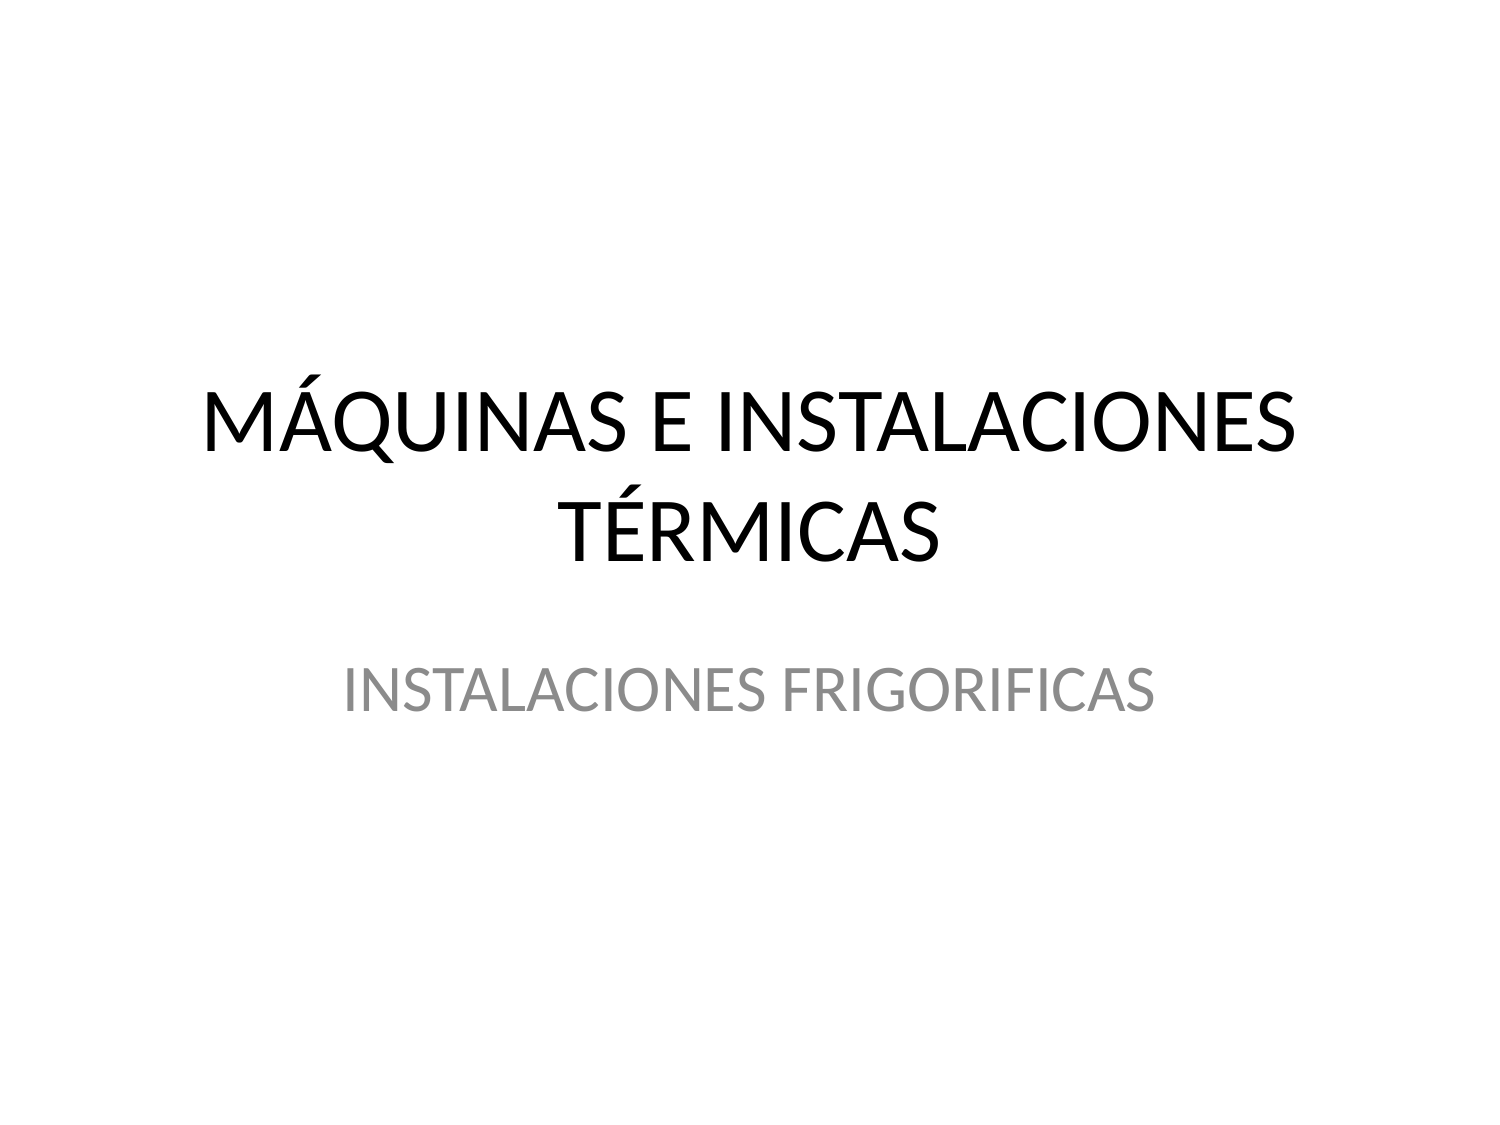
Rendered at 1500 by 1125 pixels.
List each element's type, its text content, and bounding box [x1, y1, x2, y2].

title MÁQUINAS E INSTALACIONES TÉRMICAS [112, 349, 1388, 591]
subtitle INSTALACIONES FRIGORIFICAS [225, 637, 1275, 925]
